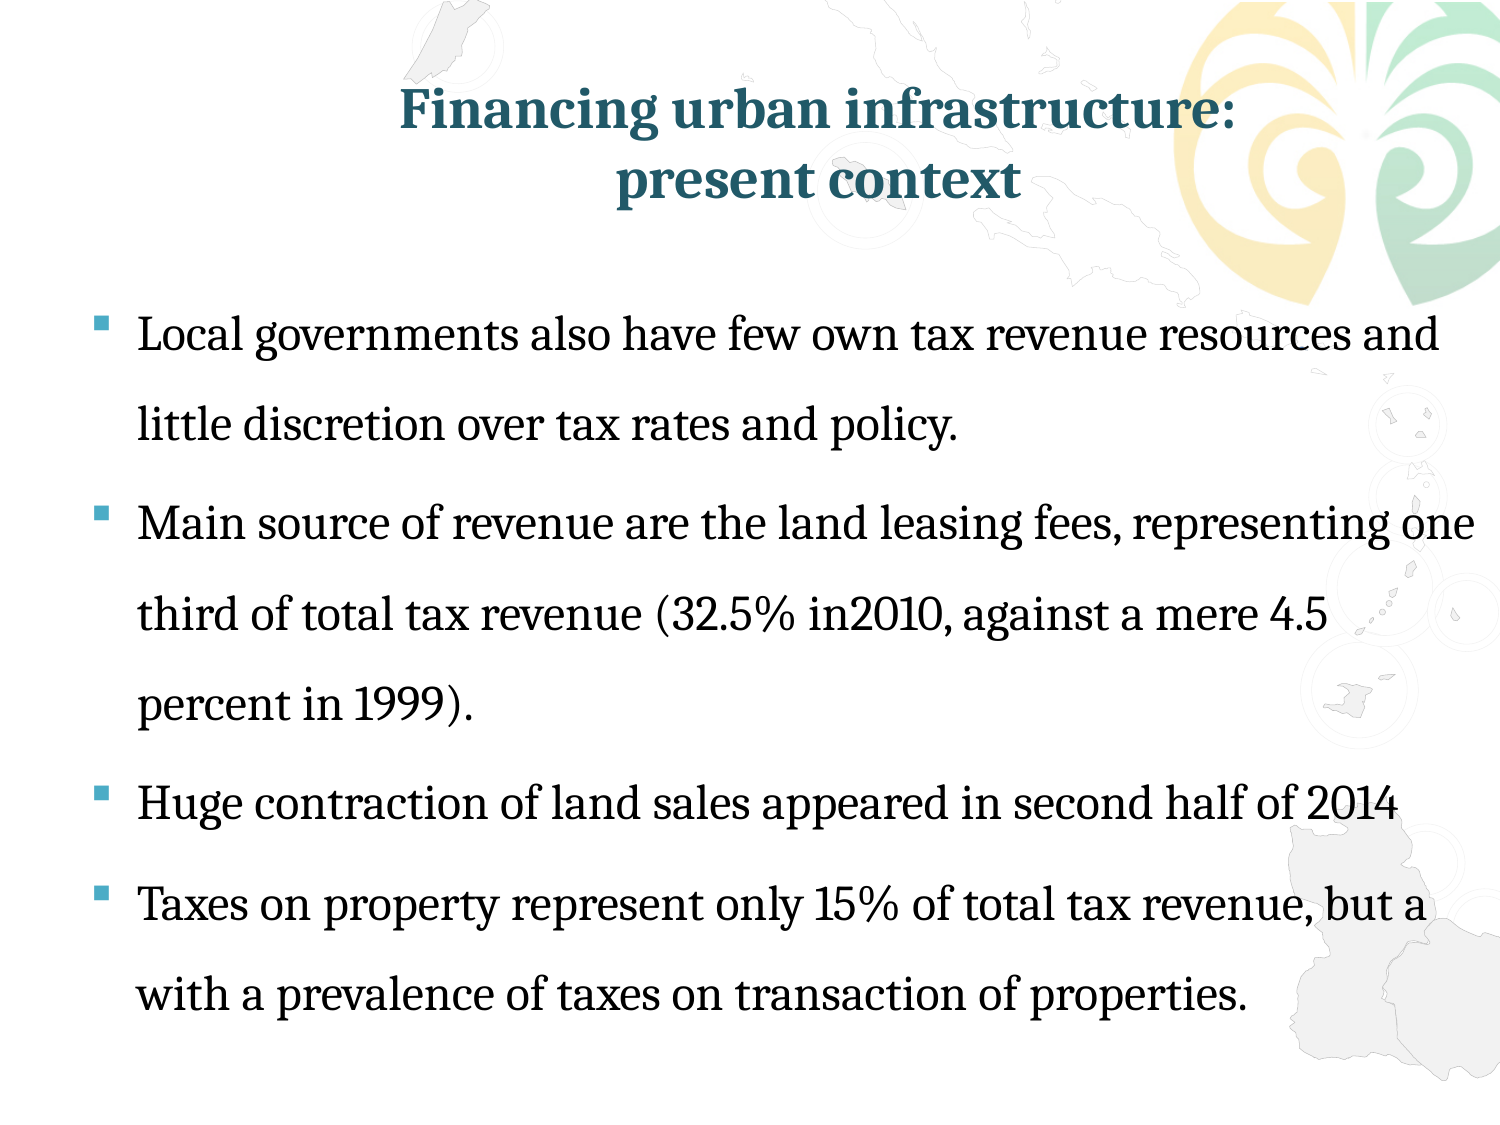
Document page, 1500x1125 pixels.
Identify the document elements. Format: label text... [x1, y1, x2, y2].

list Local governments also have few own tax revenue resources and little discretion over tax rates and policy. Main source of revenue are the land leasing fees, representing one third of total tax revenue (32.5% in2010, against a mere 4.5 percent in 1999). Huge contraction of land sales appeared in second half of 2014 Taxes on property represent only 15% of total tax revenue, but a with a prevalence of taxes on transaction of properties. [0, 262, 1500, 1125]
picture [1136, 2, 1500, 62]
title Financing urban infrastructure: present context [99, 62, 1500, 261]
